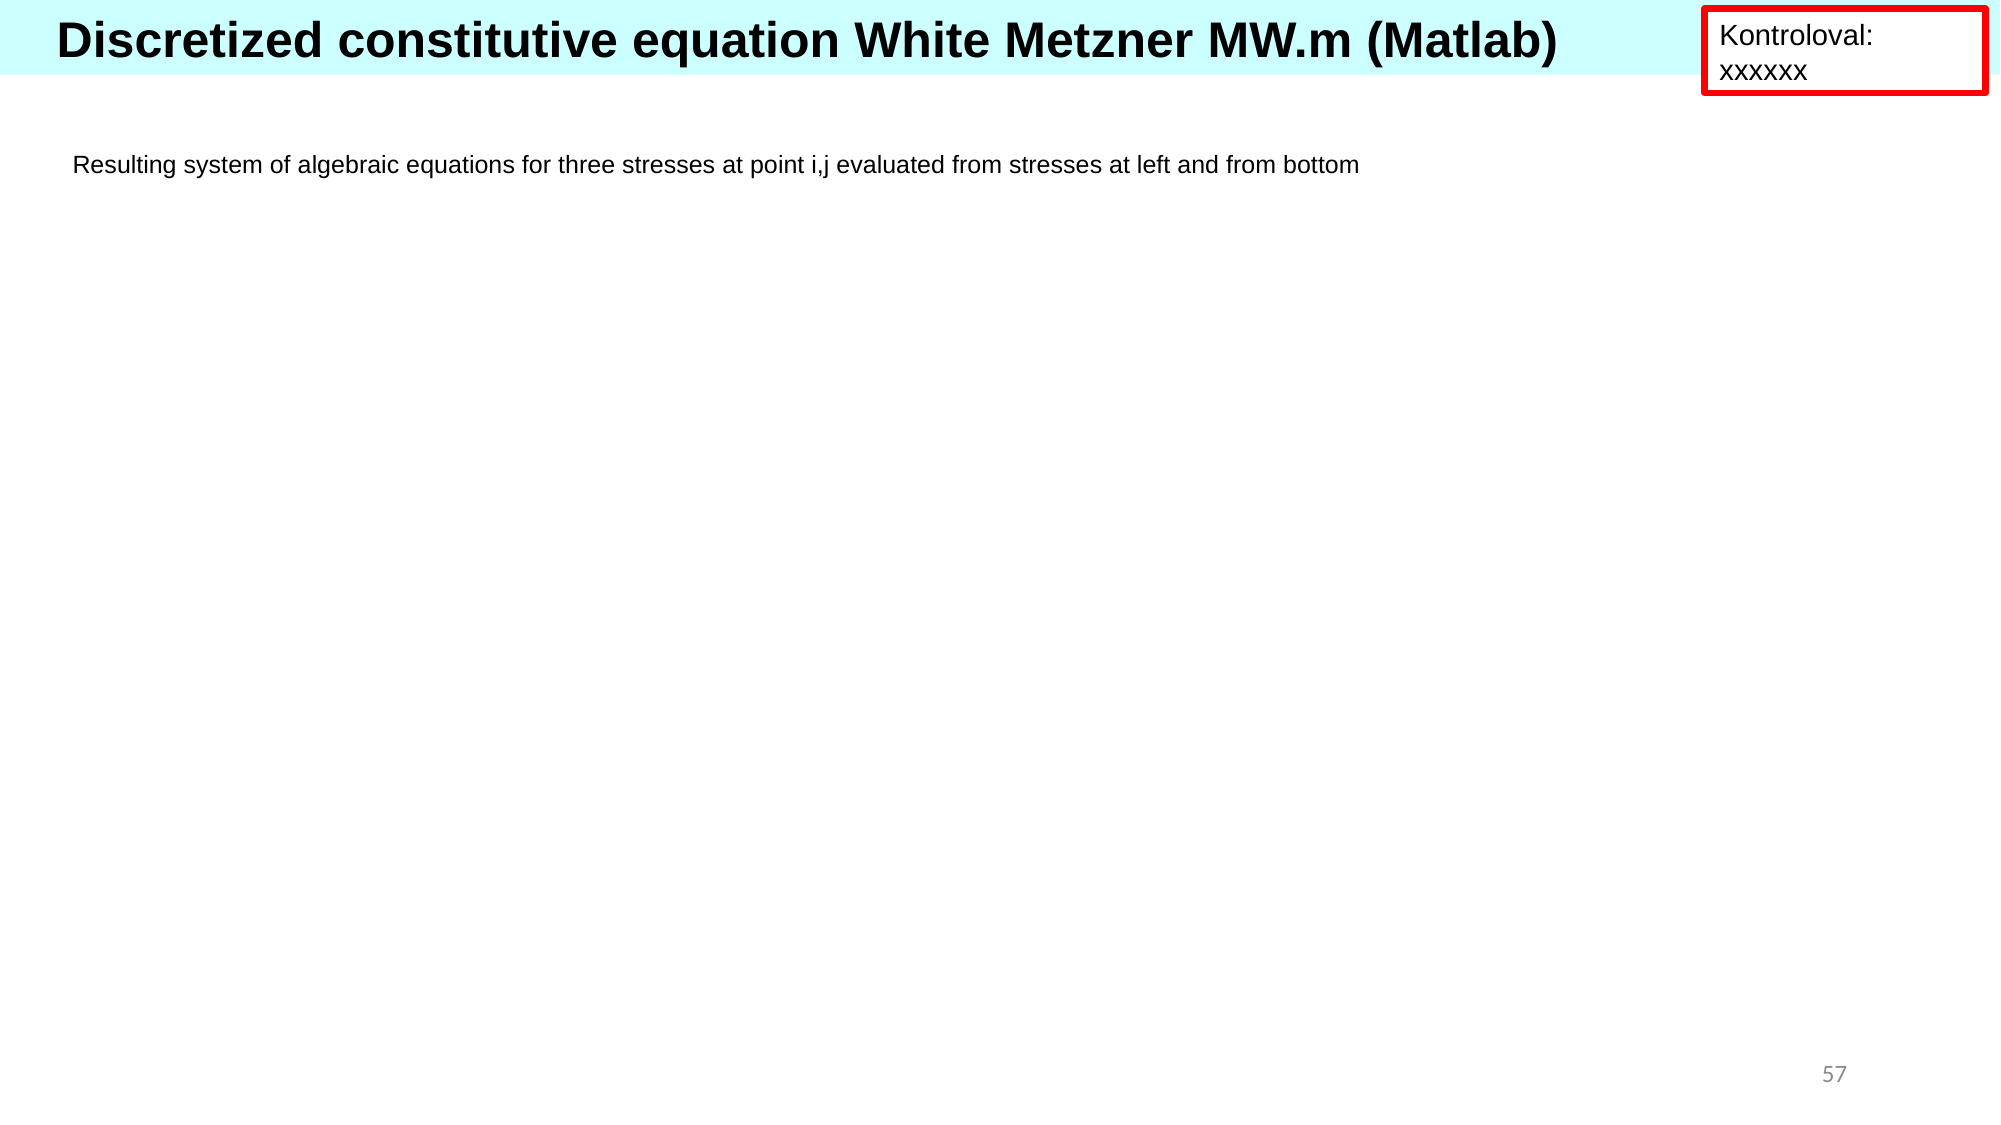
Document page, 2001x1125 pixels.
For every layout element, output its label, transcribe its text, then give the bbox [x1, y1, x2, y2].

text_box Discretized constitutive equation White Metzner MW.m (Matlab) [0, 0, 2000, 75]
slide_number 57 [1412, 1042, 1863, 1103]
text_box Resulting system of algebraic equations for three stresses at point i,j evaluated from stresses at left and from bottom [57, 141, 1558, 186]
text_box Kontroloval: xxxxxx [1704, 8, 1986, 94]
